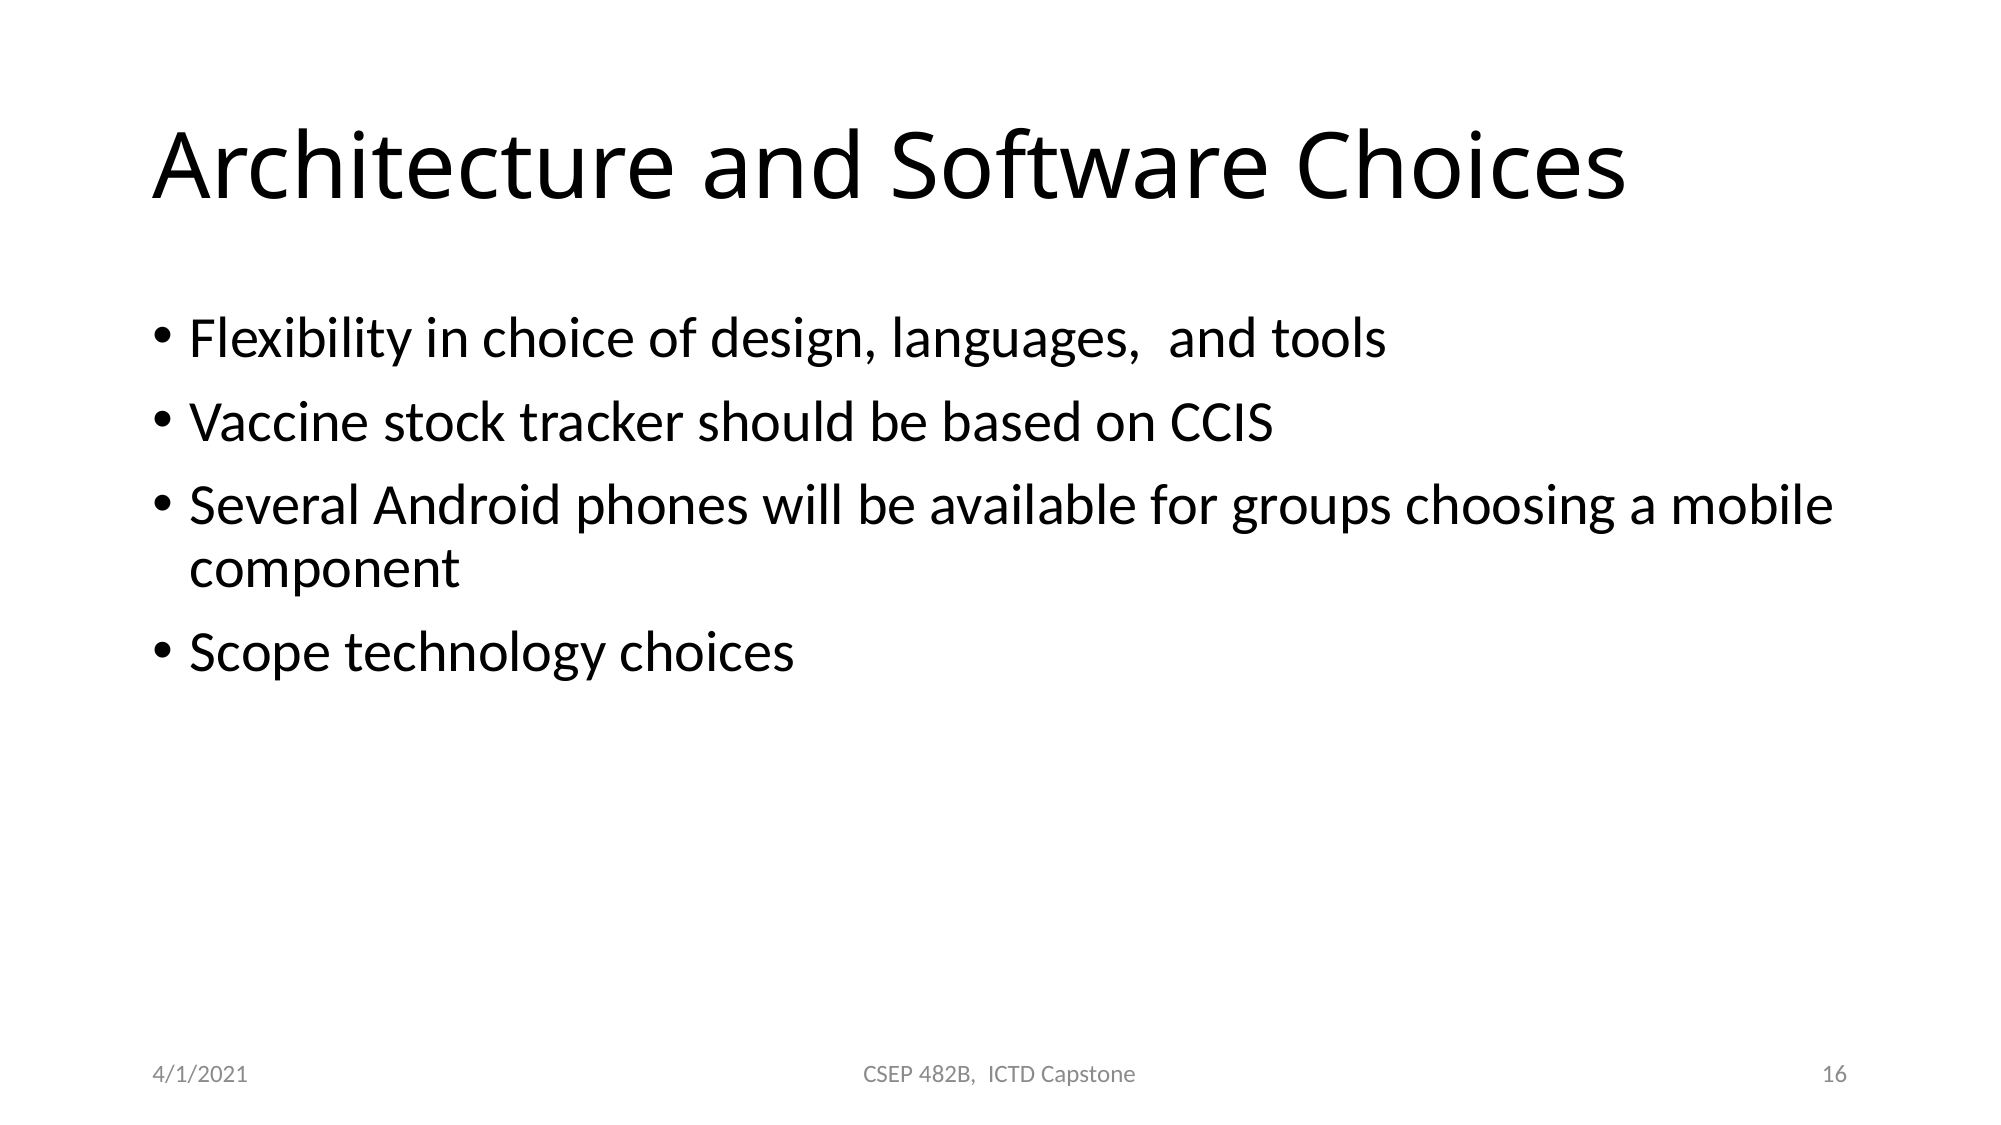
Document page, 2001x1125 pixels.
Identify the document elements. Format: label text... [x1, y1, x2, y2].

slide_number 16 [1412, 1042, 1863, 1103]
title Architecture and Software Choices [137, 59, 1863, 278]
list Flexibility in choice of design, languages, and tools Vaccine stock tracker should be based on CCIS Several Android phones will be available for groups choosing a mobile component Scope technology choices [137, 299, 1863, 1014]
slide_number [137, 1042, 588, 1103]
footer CSEP 482B, ICTD Capstone [662, 1042, 1338, 1103]
